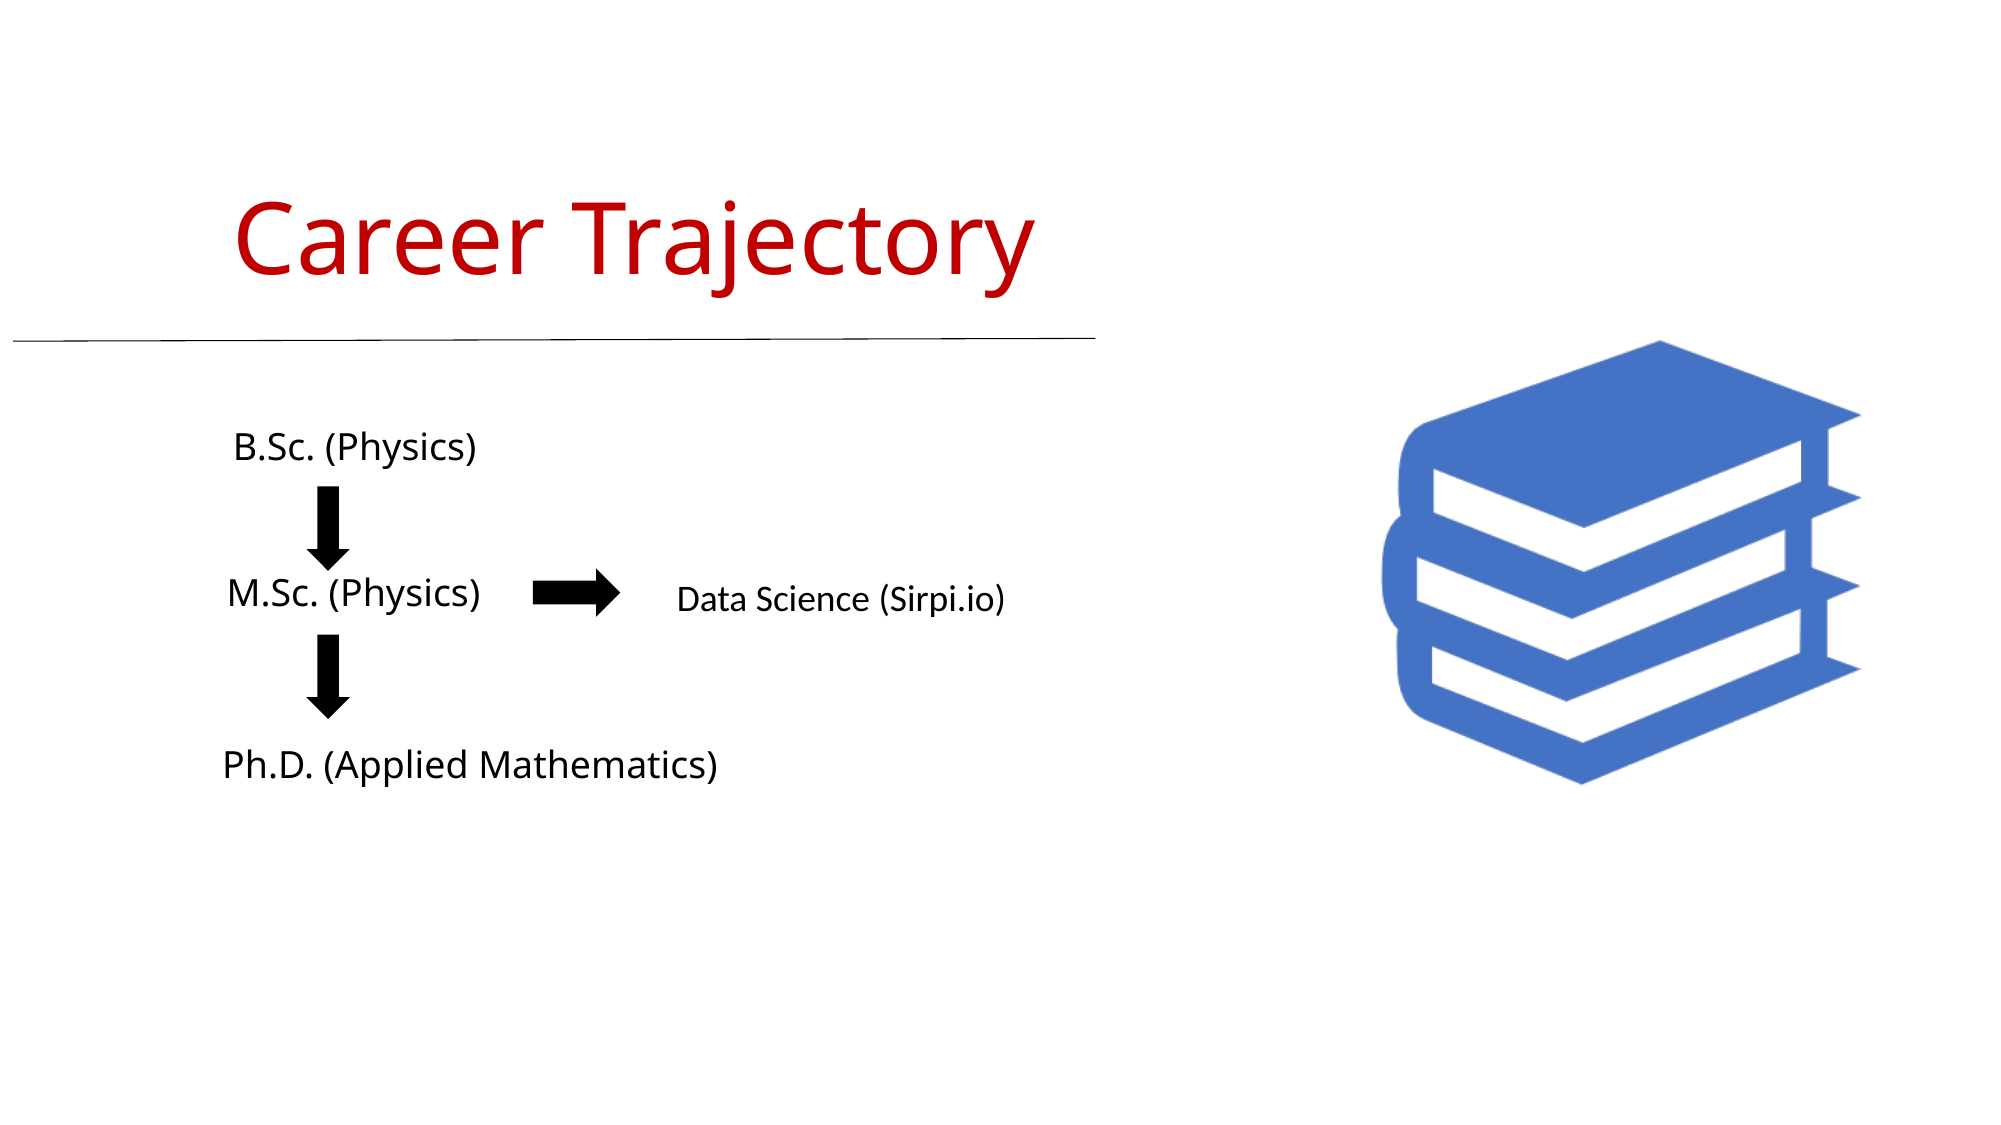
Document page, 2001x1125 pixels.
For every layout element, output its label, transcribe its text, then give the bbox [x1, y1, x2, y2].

text_box [306, 634, 350, 720]
text_box Ph.D. (Applied Mathematics) [207, 733, 790, 794]
text_box B.Sc. (Physics) [217, 415, 668, 476]
text_box M.Sc. (Physics) [211, 561, 662, 622]
picture [1355, 298, 1884, 827]
text_box [532, 568, 621, 617]
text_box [13, 338, 1096, 342]
text_box Career Trajectory [217, 166, 1124, 302]
text_box Data Science (Sirpi.io) [661, 566, 1040, 627]
text_box [306, 486, 350, 571]
